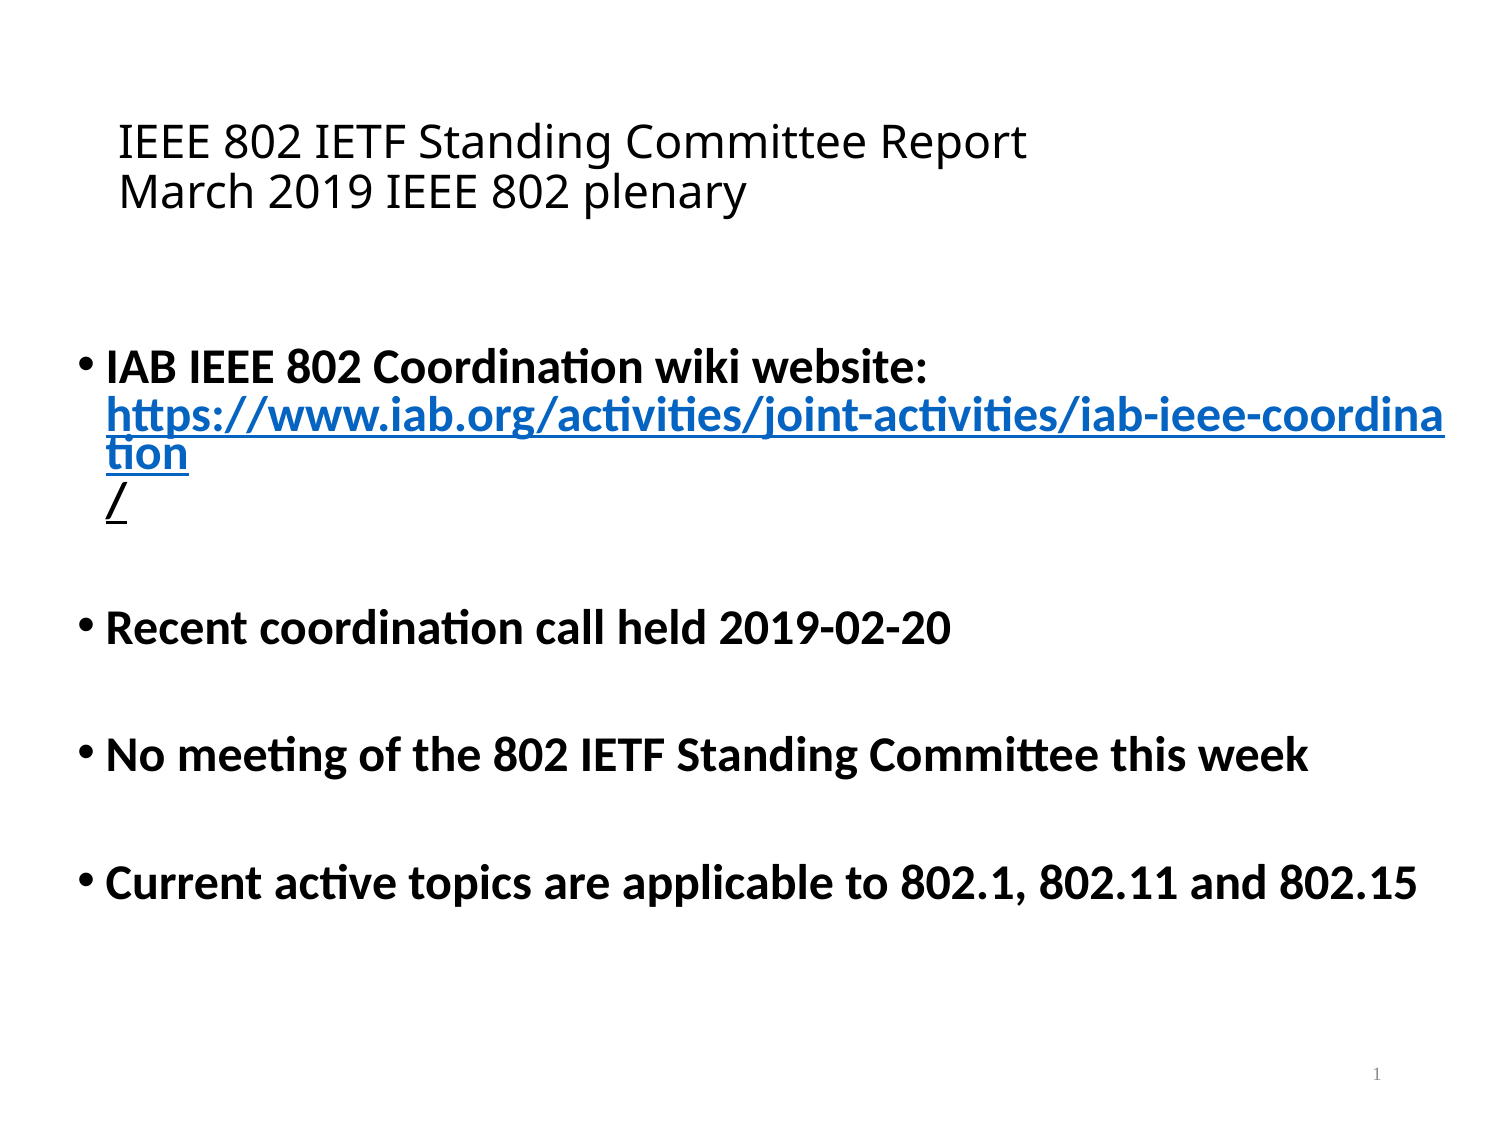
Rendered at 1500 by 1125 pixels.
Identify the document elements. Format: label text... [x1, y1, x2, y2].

title IEEE 802 IETF Standing Committee Report March 2019 IEEE 802 plenary [103, 59, 1397, 278]
slide_number 1 [1059, 1042, 1397, 1103]
list IAB IEEE 802 Coordination wiki website: https://www.iab.org/activities/joint-activities/iab-ieee-coordination/ Recent coordination call held 2019-02-20 No meeting of the 802 IETF Standing Committee this week Current active topics are applicable to 802.1, 802.11 and 802.15 [62, 337, 1463, 975]
